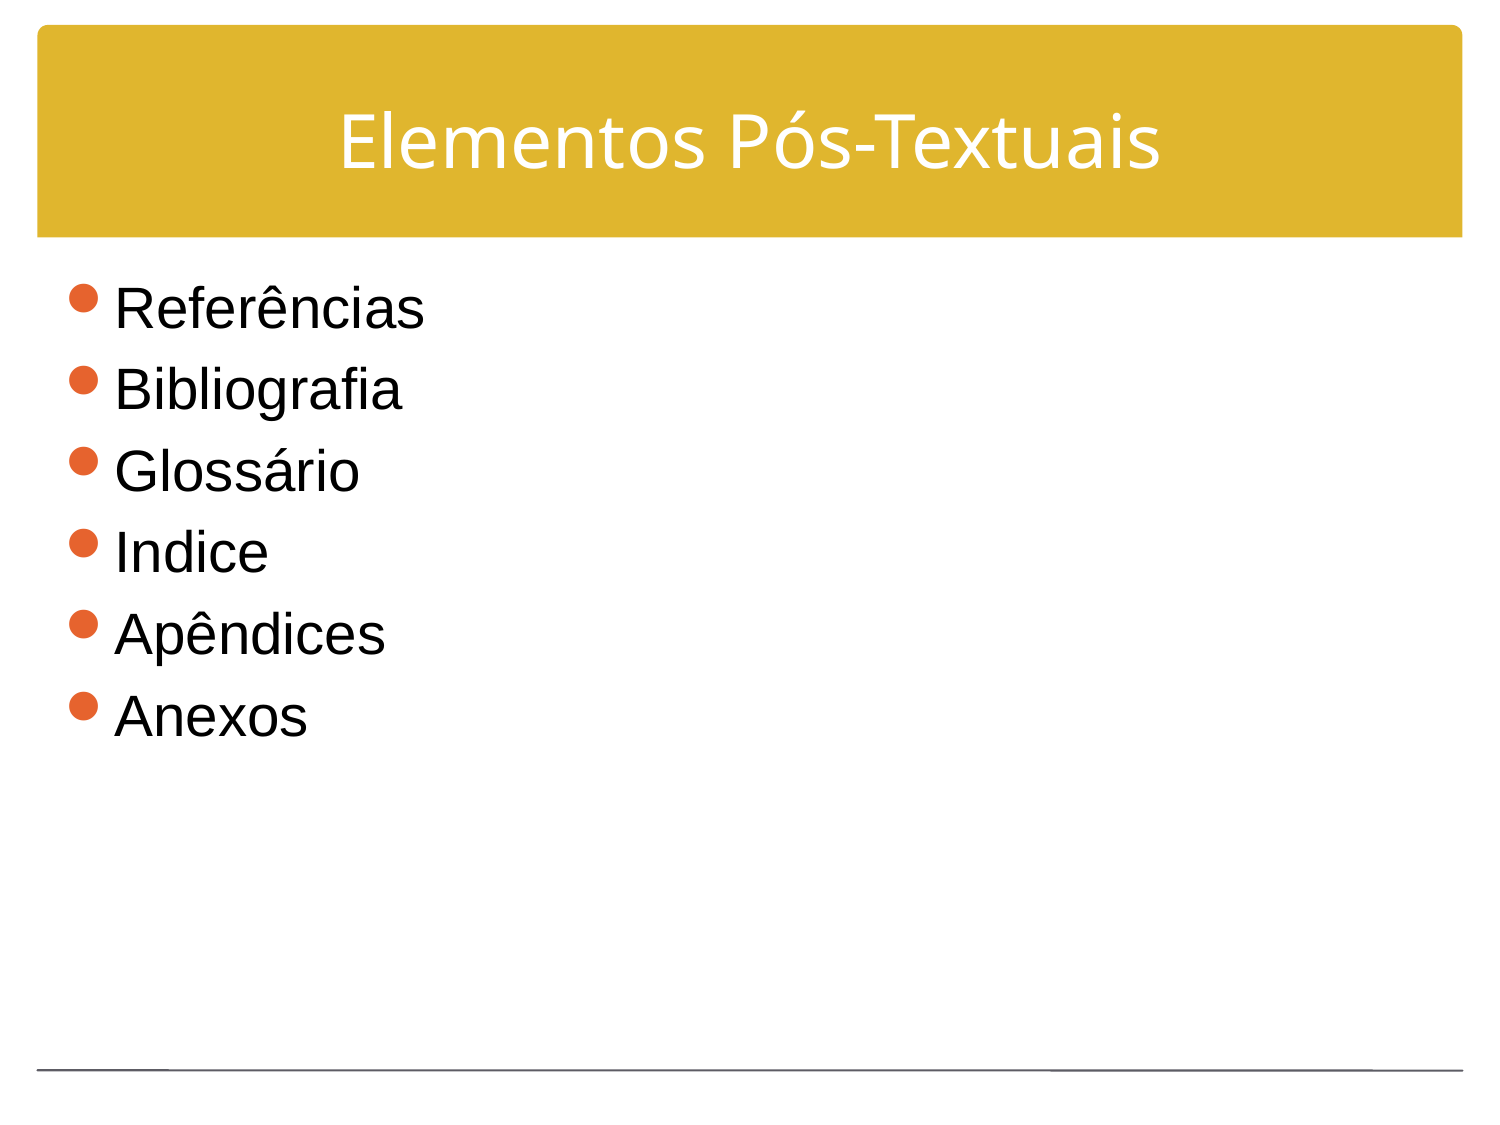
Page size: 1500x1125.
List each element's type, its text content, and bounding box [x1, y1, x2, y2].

list Referências Bibliografia Glossário Indice Apêndices Anexos [50, 262, 1450, 1050]
title Elementos Pós-Textuais [50, 45, 1450, 233]
